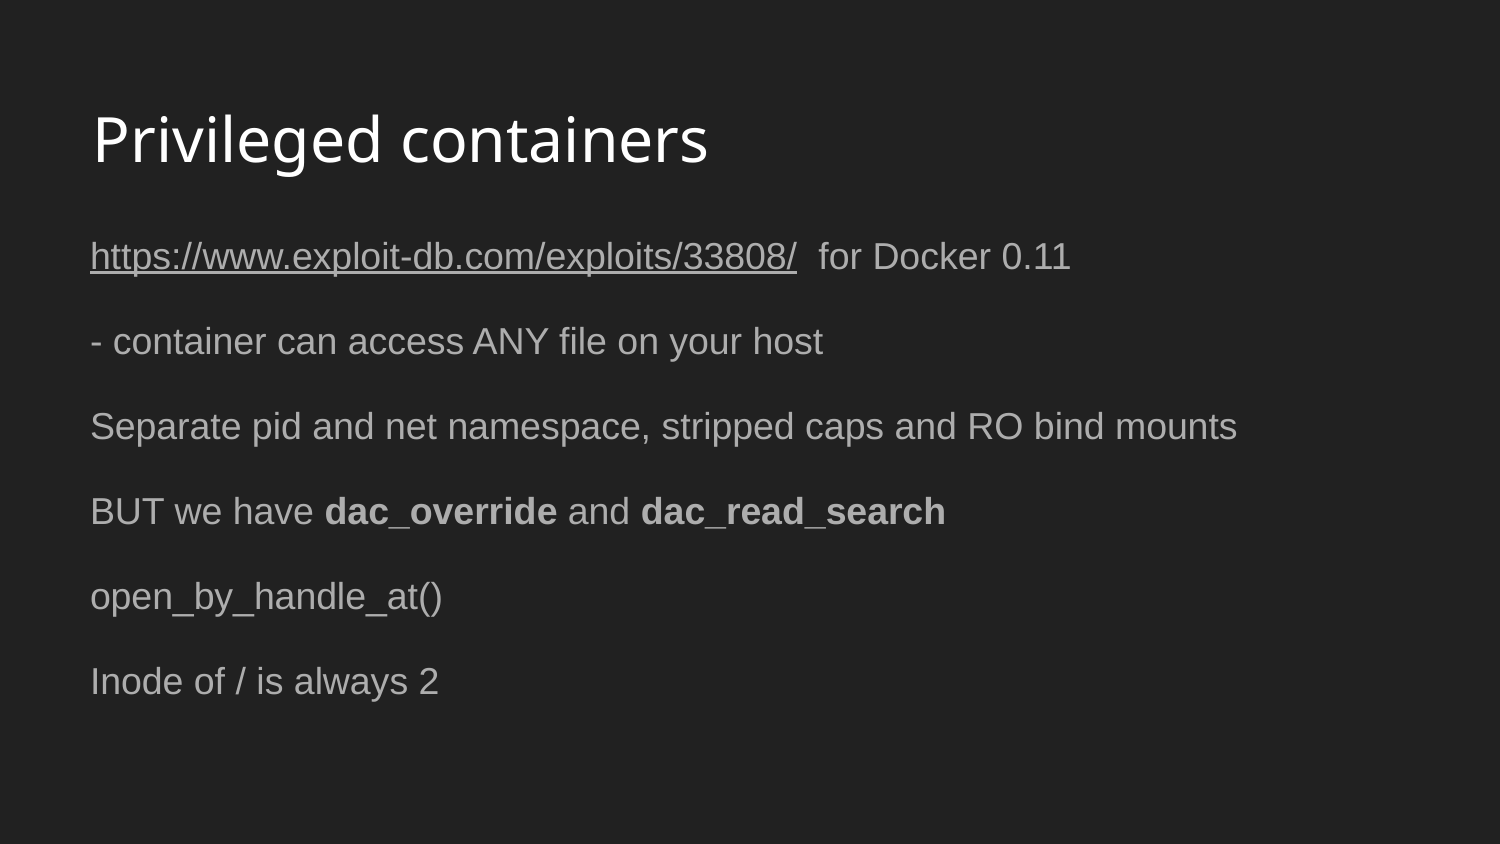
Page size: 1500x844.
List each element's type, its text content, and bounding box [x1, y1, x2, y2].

list https://www.exploit-db.com/exploits/33808/ for Docker 0.11 - container can access ANY file on your host Separate pid and net namespace, stripped caps and RO bind mounts BUT we have dac_override and dac_read_search open_by_handle_at() Inode of / is always 2 [75, 210, 1425, 796]
title Privileged containers [78, 67, 1428, 209]
